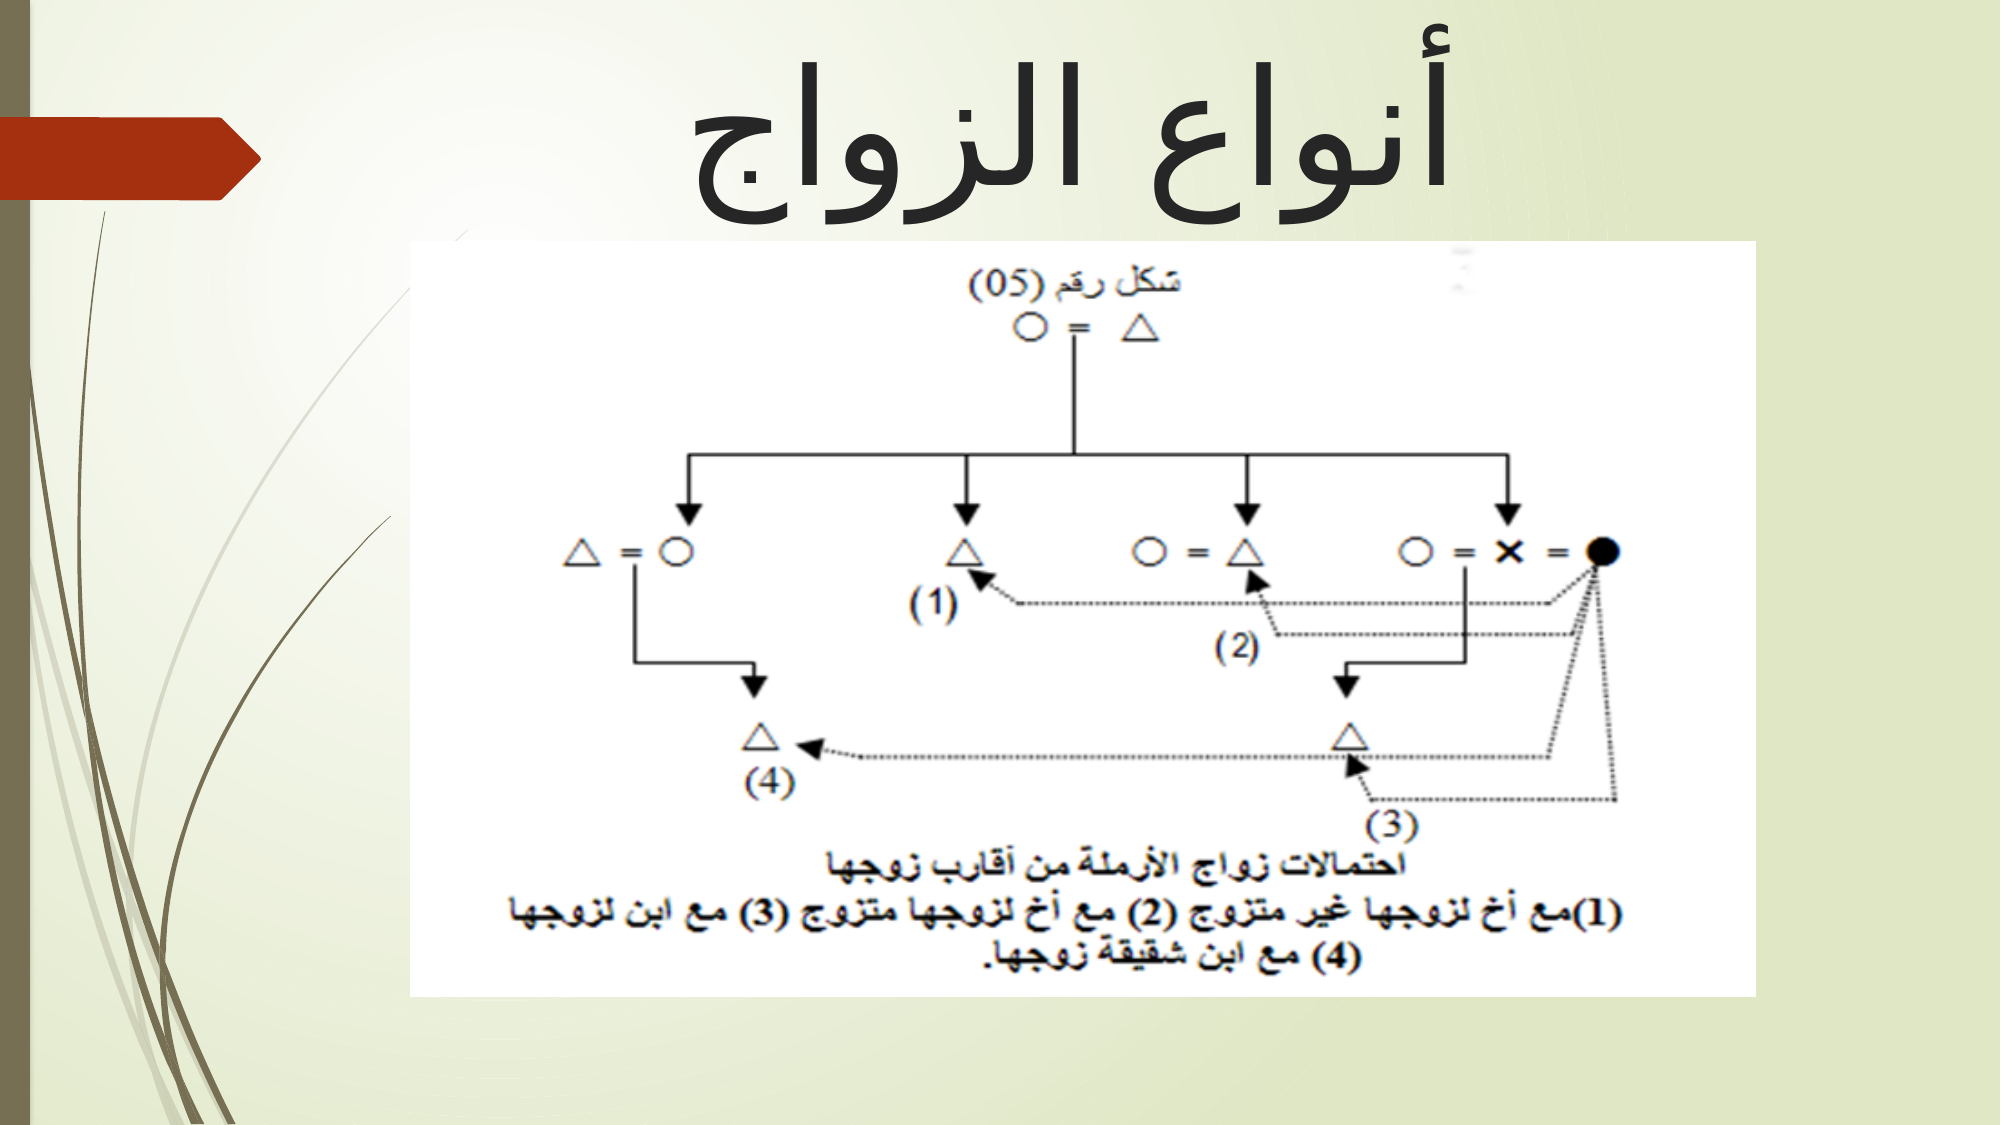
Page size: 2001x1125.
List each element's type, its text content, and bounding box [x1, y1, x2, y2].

picture [409, 240, 1757, 997]
title أنواع الزواج [341, 16, 1803, 227]
